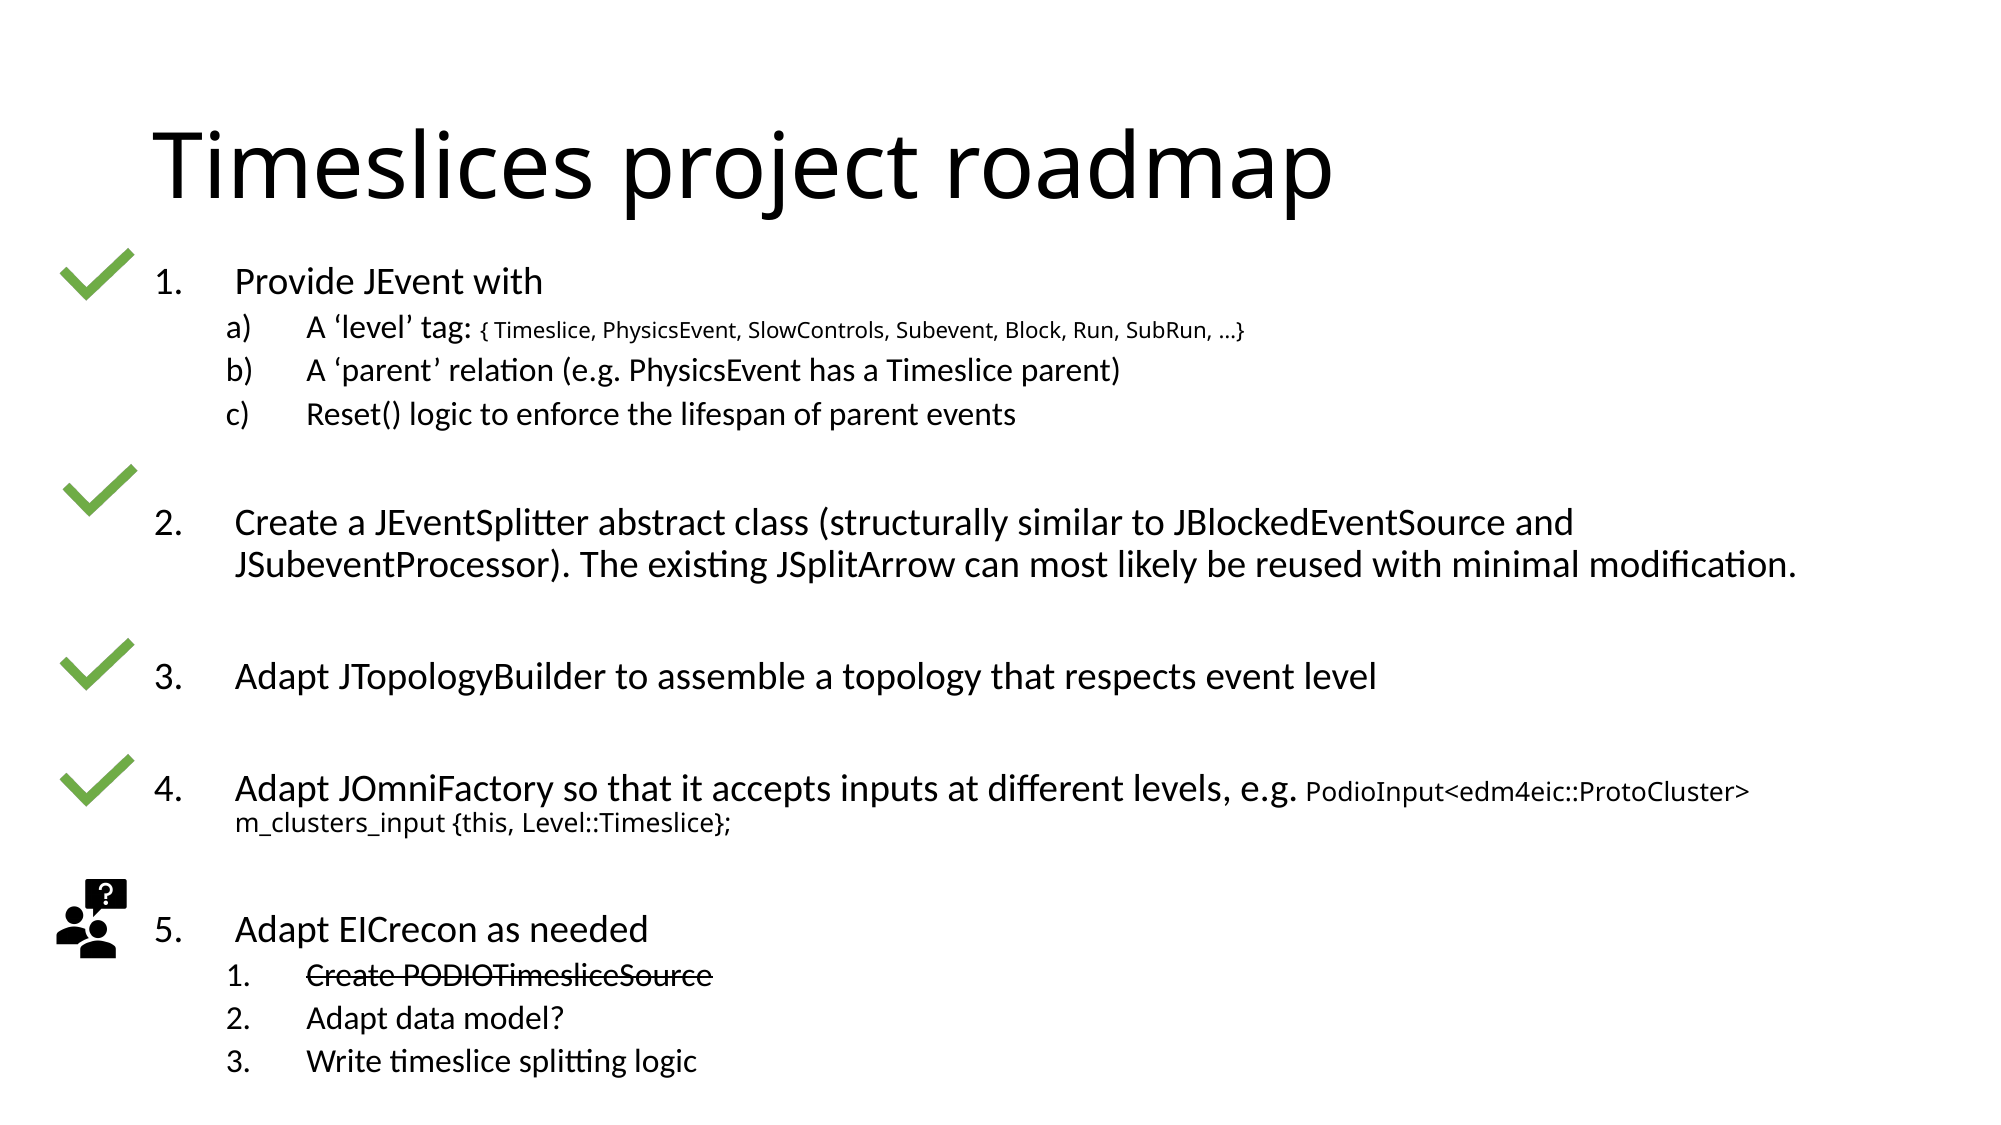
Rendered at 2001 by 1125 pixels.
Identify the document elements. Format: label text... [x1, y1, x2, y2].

picture [58, 235, 136, 313]
title Timeslices project roadmap [137, 59, 1863, 278]
picture [58, 625, 136, 703]
picture [44, 871, 139, 966]
list Provide JEvent with A ‘level’ tag: { Timeslice, PhysicsEvent, SlowControls, Subevent, Block, Run, SubRun, …} A ‘parent’ relation (e.g. PhysicsEvent has a Timeslice parent) Reset() logic to enforce the lifespan of parent events Create a JEventSplitter abstract class (structurally similar to JBlockedEventSource and JSubeventProcessor). The existing JSplitArrow can most likely be reused with minimal modification. Adapt JTopologyBuilder to assemble a topology that respects event level Adapt JOmniFactory so that it accepts inputs at different levels, e.g. PodioInput<edm4eic::ProtoCluster> m_clusters_input {this, Level::Timeslice}; Adapt EICrecon as needed Create PODIOTimesliceSource Adapt data model? Write timeslice splitting logic [139, 253, 1920, 1099]
picture [58, 740, 136, 819]
picture [61, 451, 139, 529]
